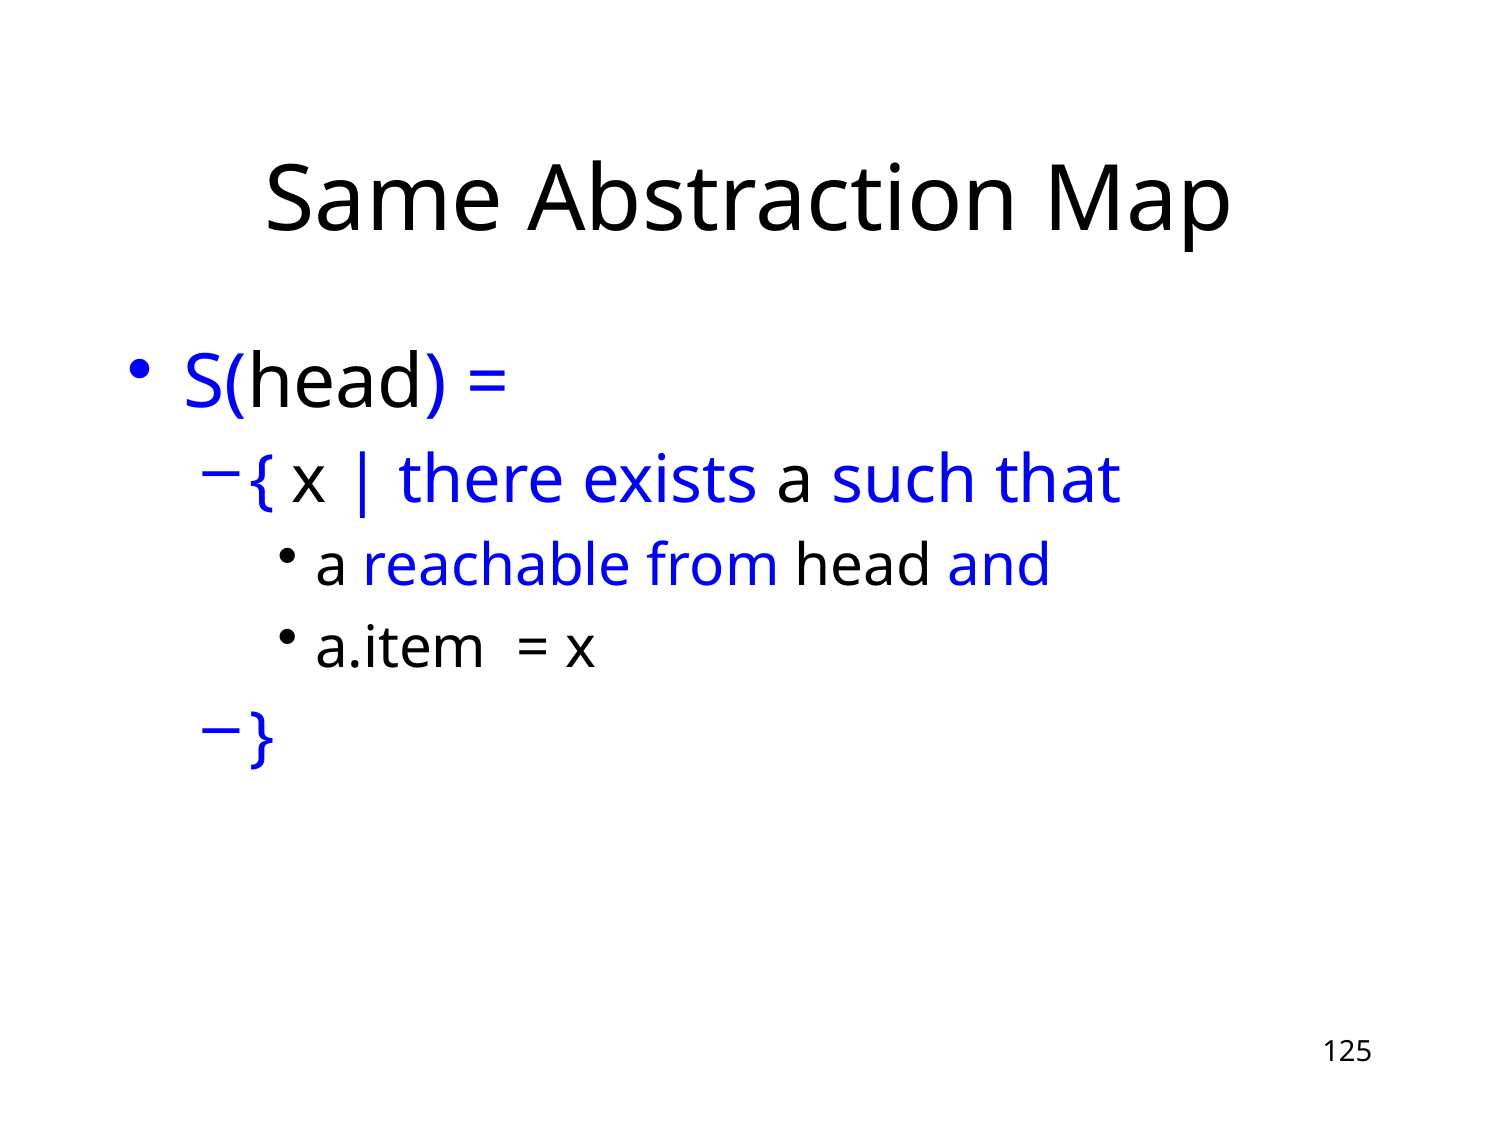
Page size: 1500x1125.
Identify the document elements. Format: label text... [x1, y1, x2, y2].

list S(head) = { x | there exists a such that a reachable from head and a.item = x } [112, 324, 1388, 1000]
slide_number 125 [1074, 1024, 1388, 1101]
title Same Abstraction Map [112, 99, 1388, 288]
